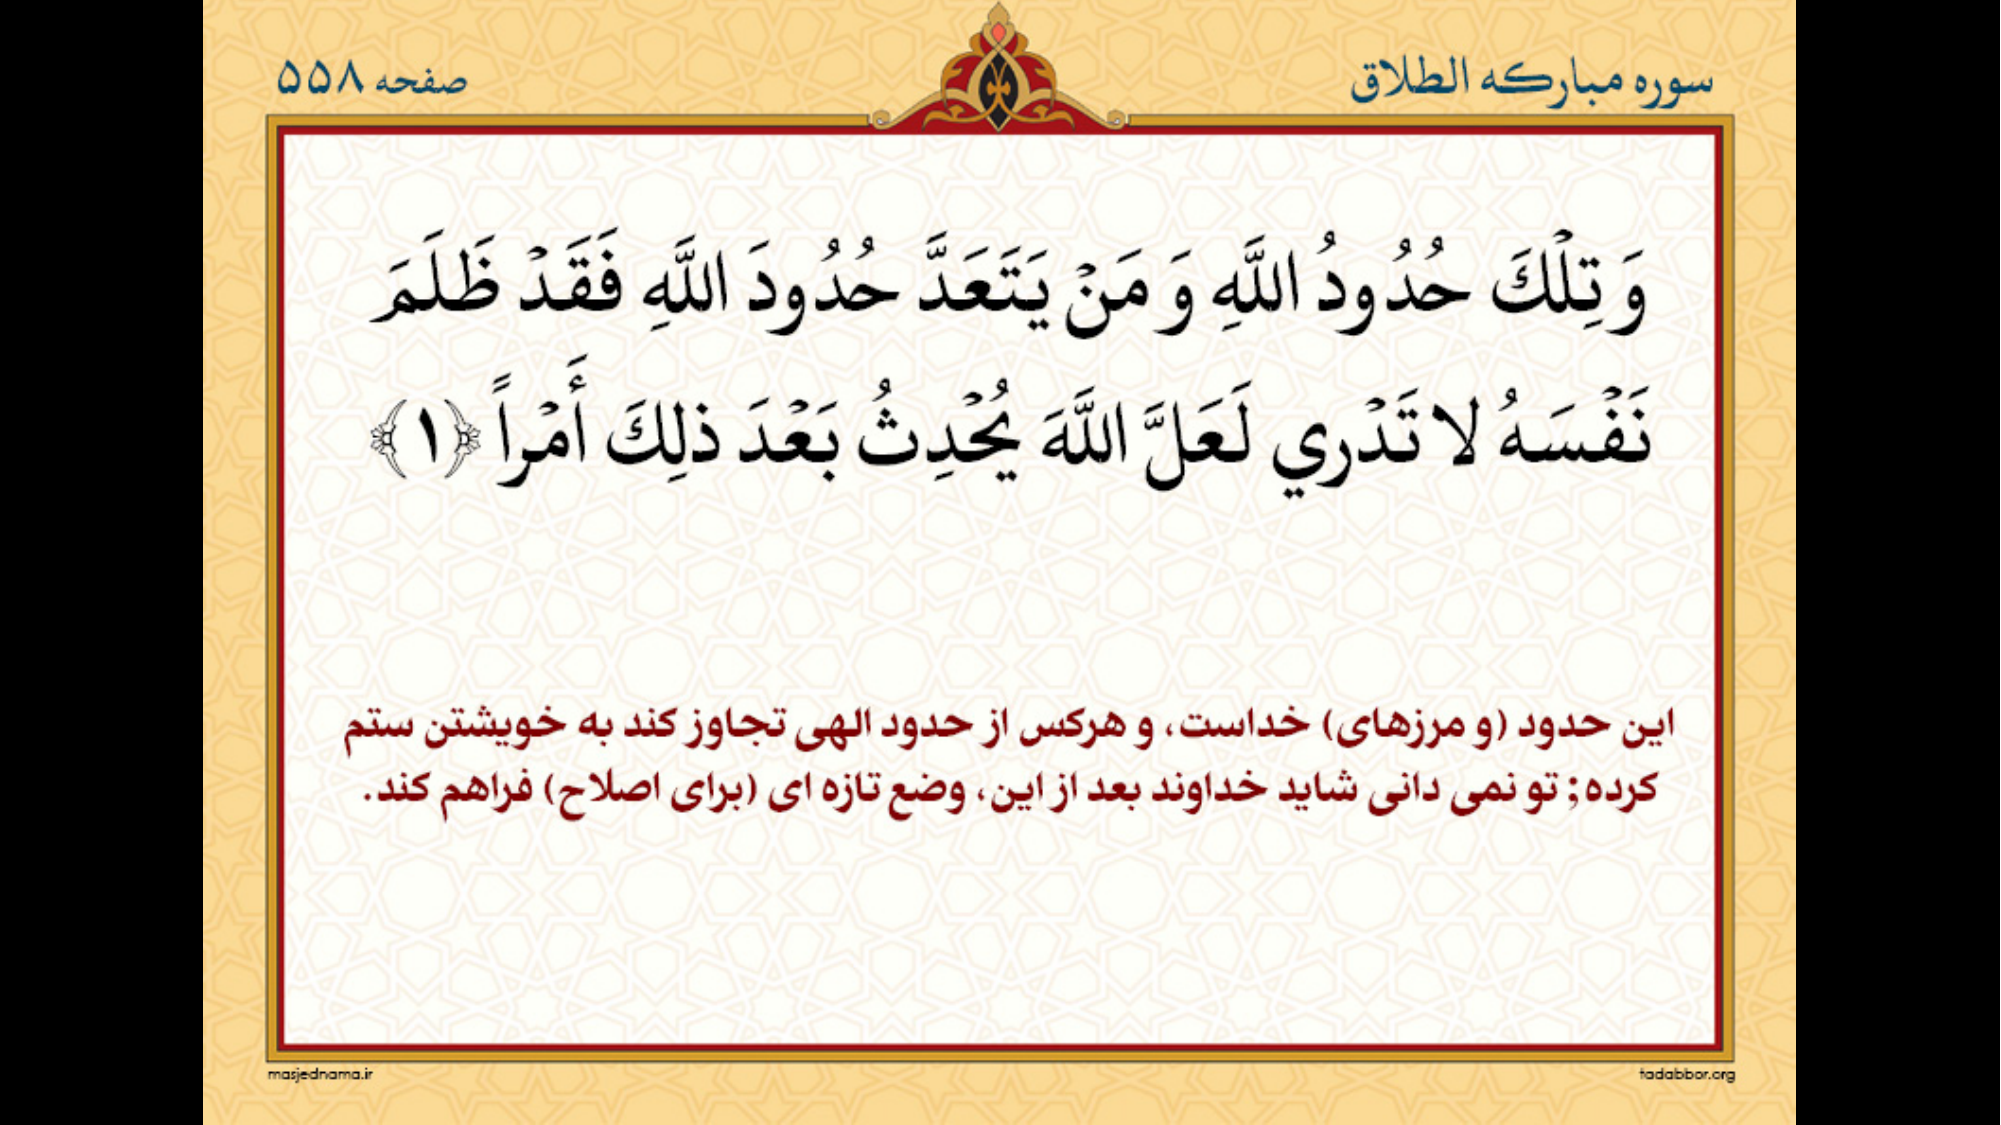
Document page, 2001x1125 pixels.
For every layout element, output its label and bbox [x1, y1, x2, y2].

picture [203, 0, 1796, 1125]
